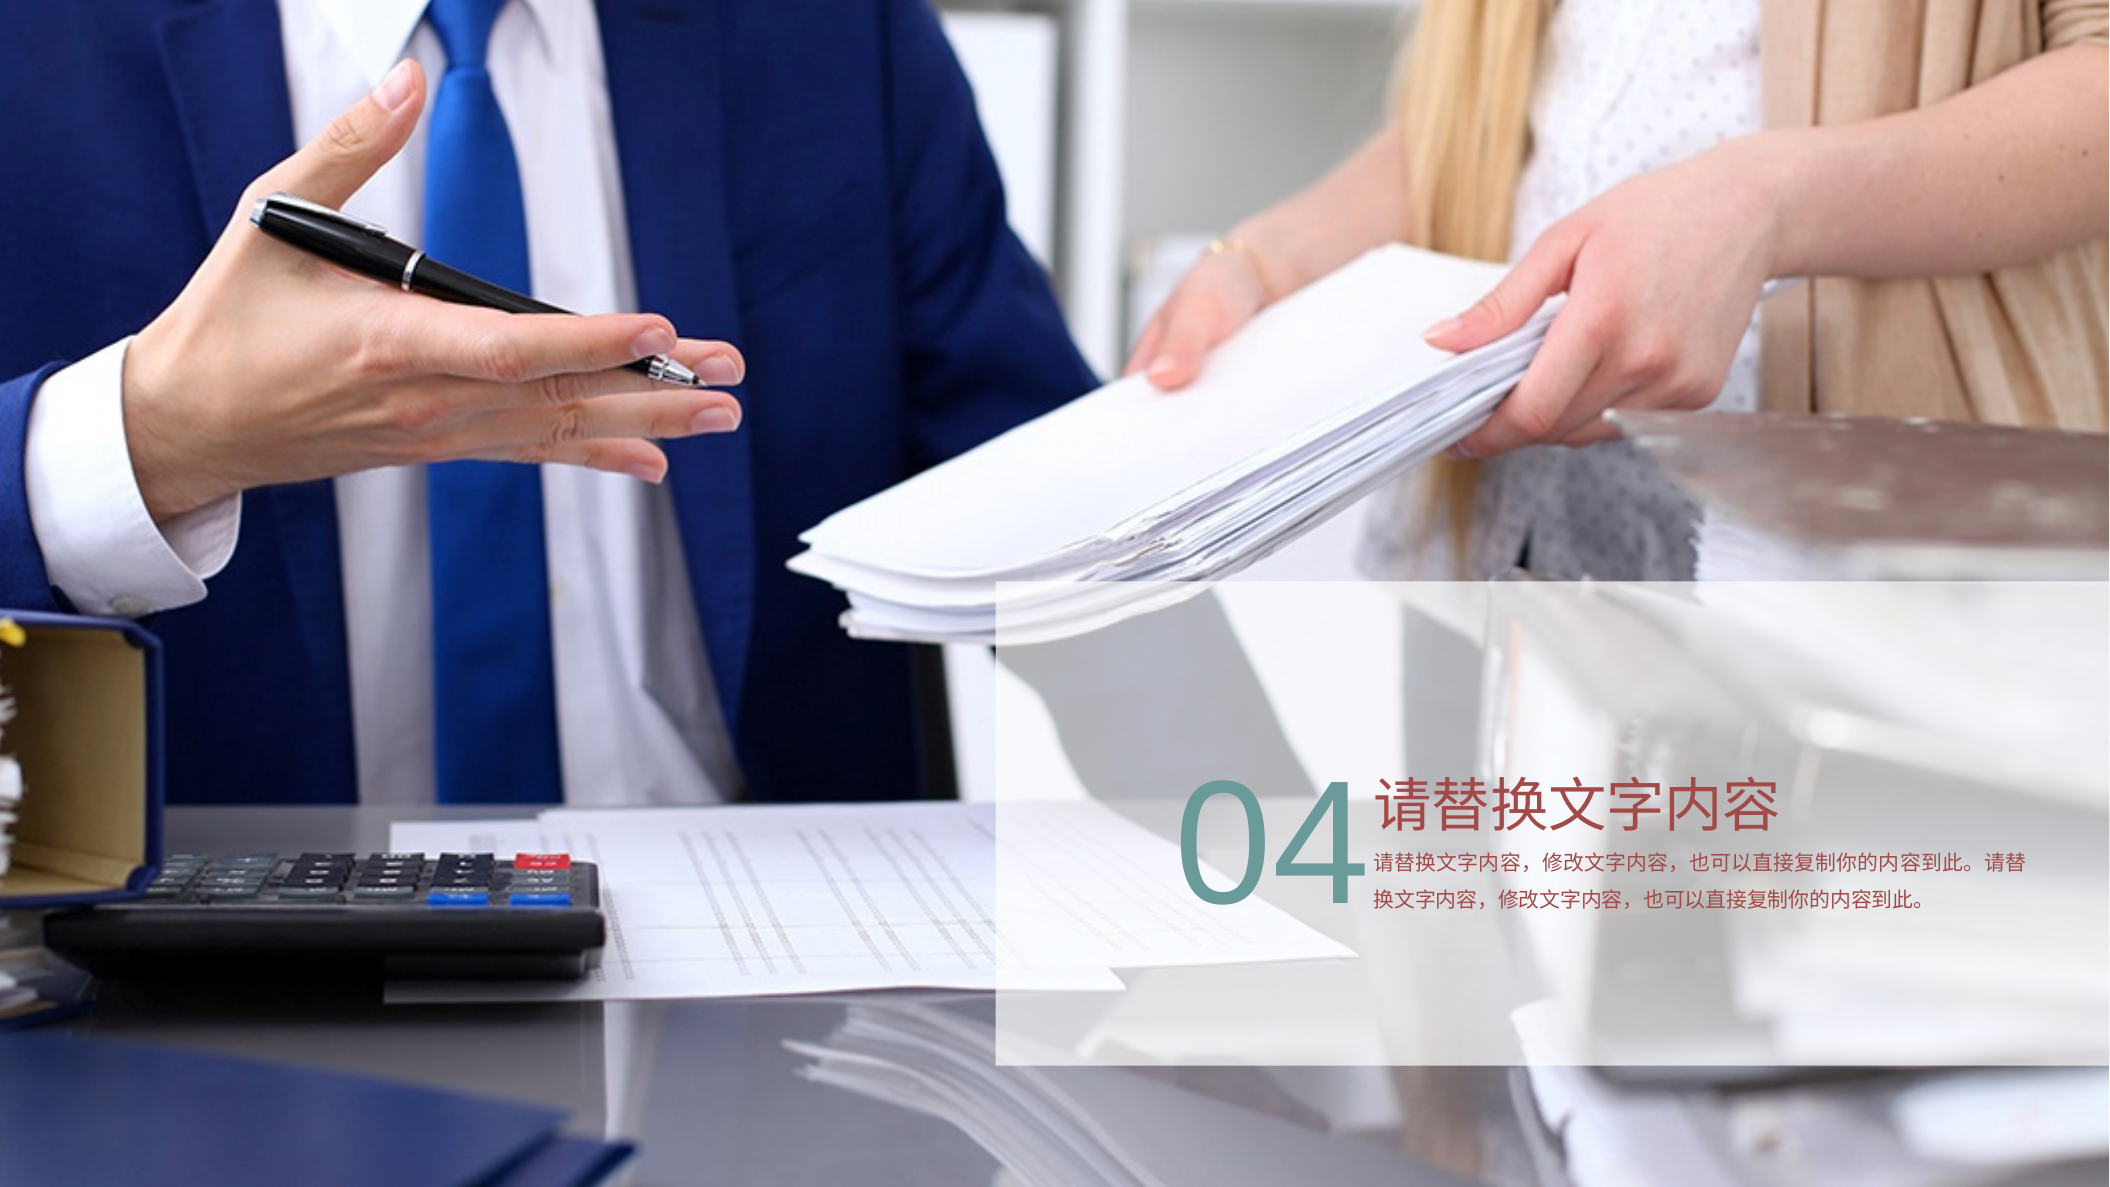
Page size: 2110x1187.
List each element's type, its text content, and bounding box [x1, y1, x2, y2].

text_box 请替换文字内容 [1373, 746, 1842, 837]
text_box [995, 580, 2110, 1067]
text_box 04 [1127, 720, 1417, 946]
text_box [0, 0, 2110, 1187]
text_box 请替换文字内容，修改文字内容，也可以直接复制你的内容到此。请替换文字内容，修改文字内容，也可以直接复制你的内容到此。 [1373, 837, 2027, 912]
